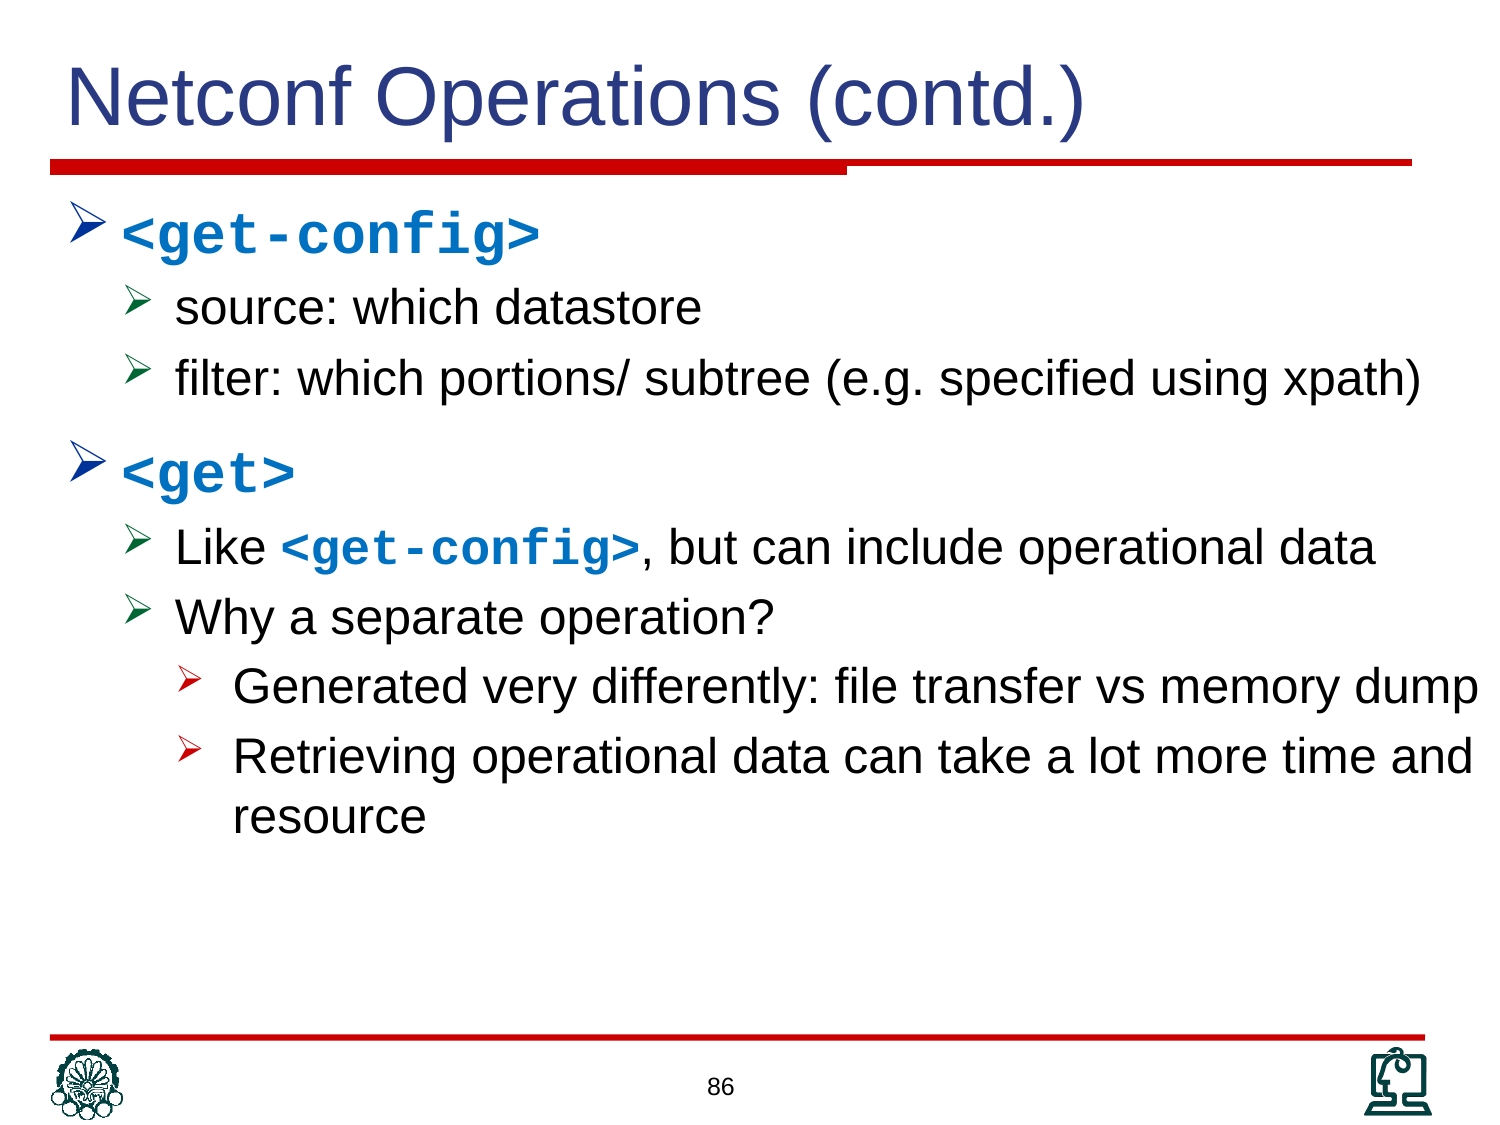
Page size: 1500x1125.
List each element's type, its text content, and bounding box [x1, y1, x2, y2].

picture [50, 1047, 125, 1122]
picture [1362, 1045, 1438, 1119]
title Netconf Operations (contd.) [49, 24, 1438, 151]
slide_number 86 [649, 1062, 751, 1103]
list <get-config> source: which datastore filter: which portions/ subtree (e.g. specified using xpath) <get> Like <get-config>, but can include operational data Why a separate operation? Generated very differently: file transfer vs memory dump Retrieving operational data can take a lot more time and resource [49, 187, 1500, 1038]
